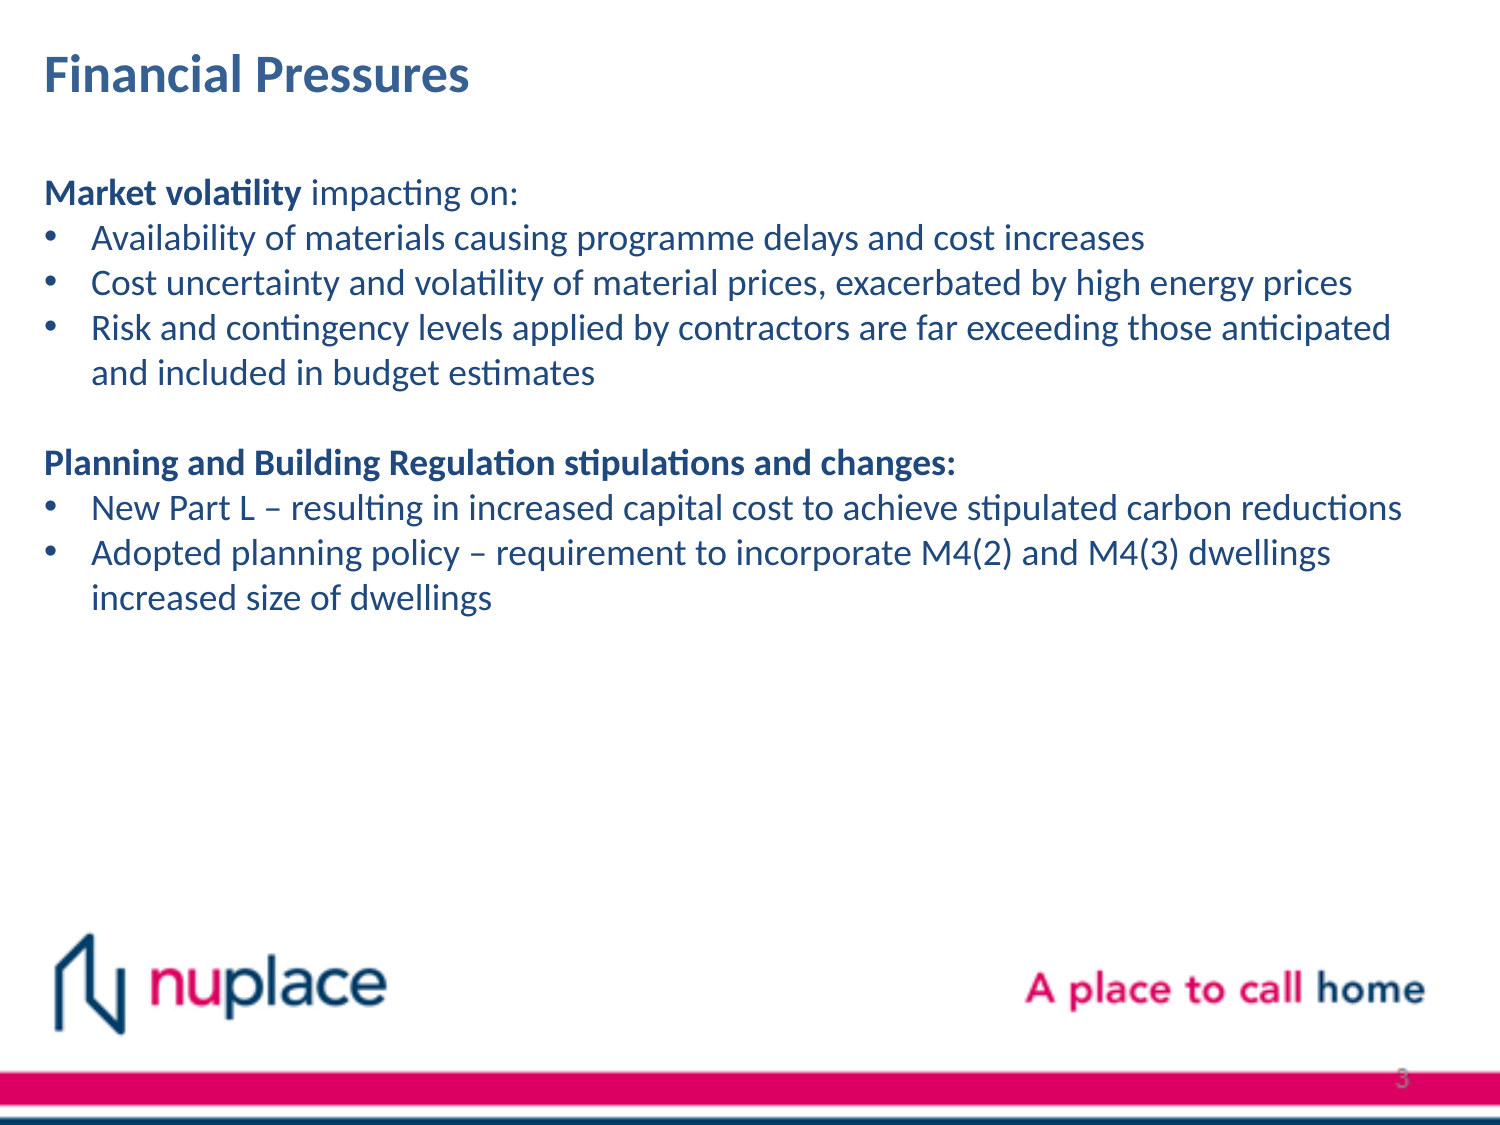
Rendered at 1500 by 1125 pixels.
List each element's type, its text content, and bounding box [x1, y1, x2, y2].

picture [0, 931, 1500, 1125]
text_box Financial Pressures Market volatility impacting on: Availability of materials causing programme delays and cost increases Cost uncertainty and volatility of material prices, exacerbated by high energy prices Risk and contingency levels applied by contractors are far exceeding those anticipated and included in budget estimates Planning and Building Regulation stipulations and changes: New Part L – resulting in increased capital cost to achieve stipulated carbon reductions Adopted planning policy – requirement to incorporate M4(2) and M4(3) dwellings increased size of dwellings [29, 30, 1471, 1123]
